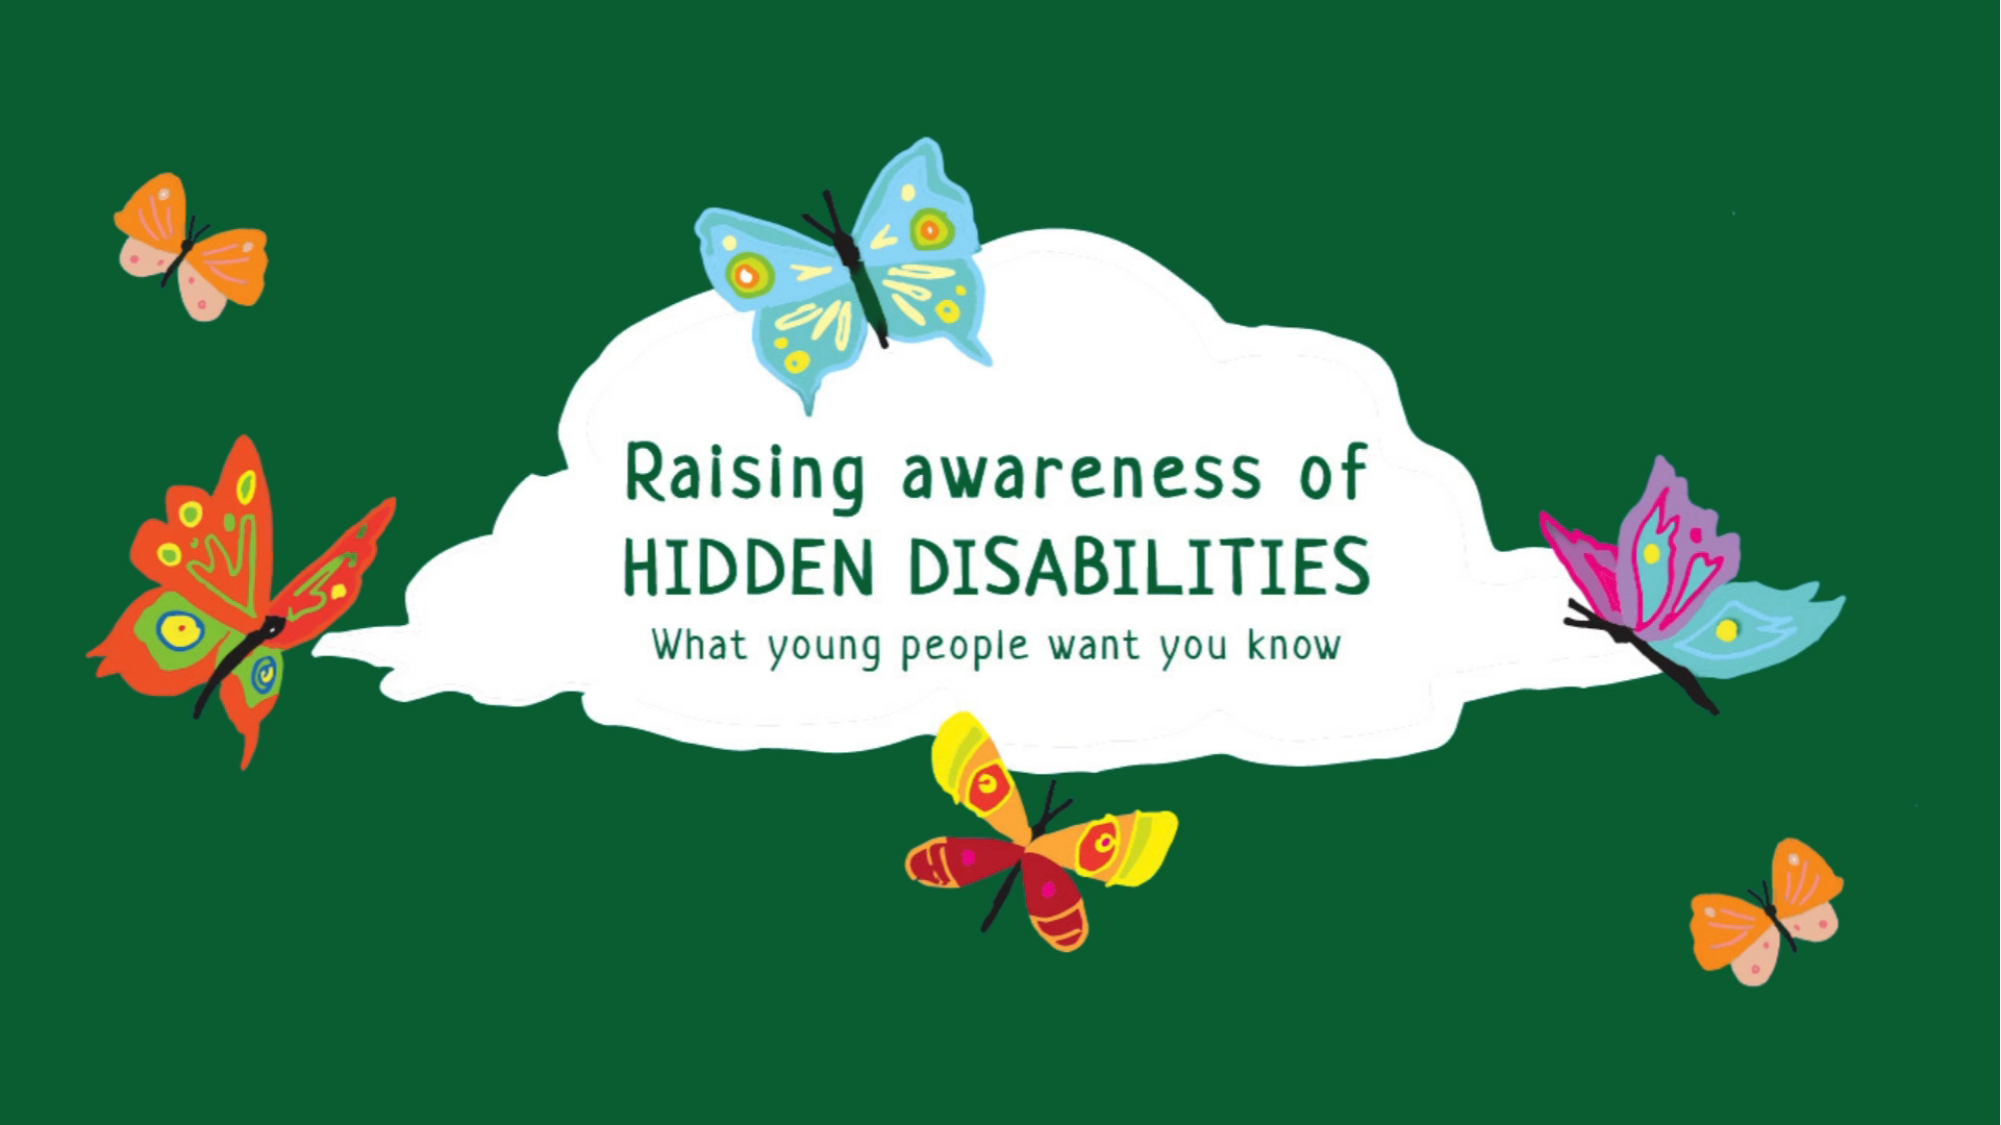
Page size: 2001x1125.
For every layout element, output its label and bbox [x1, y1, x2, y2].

text_box [0, 0, 2000, 1125]
